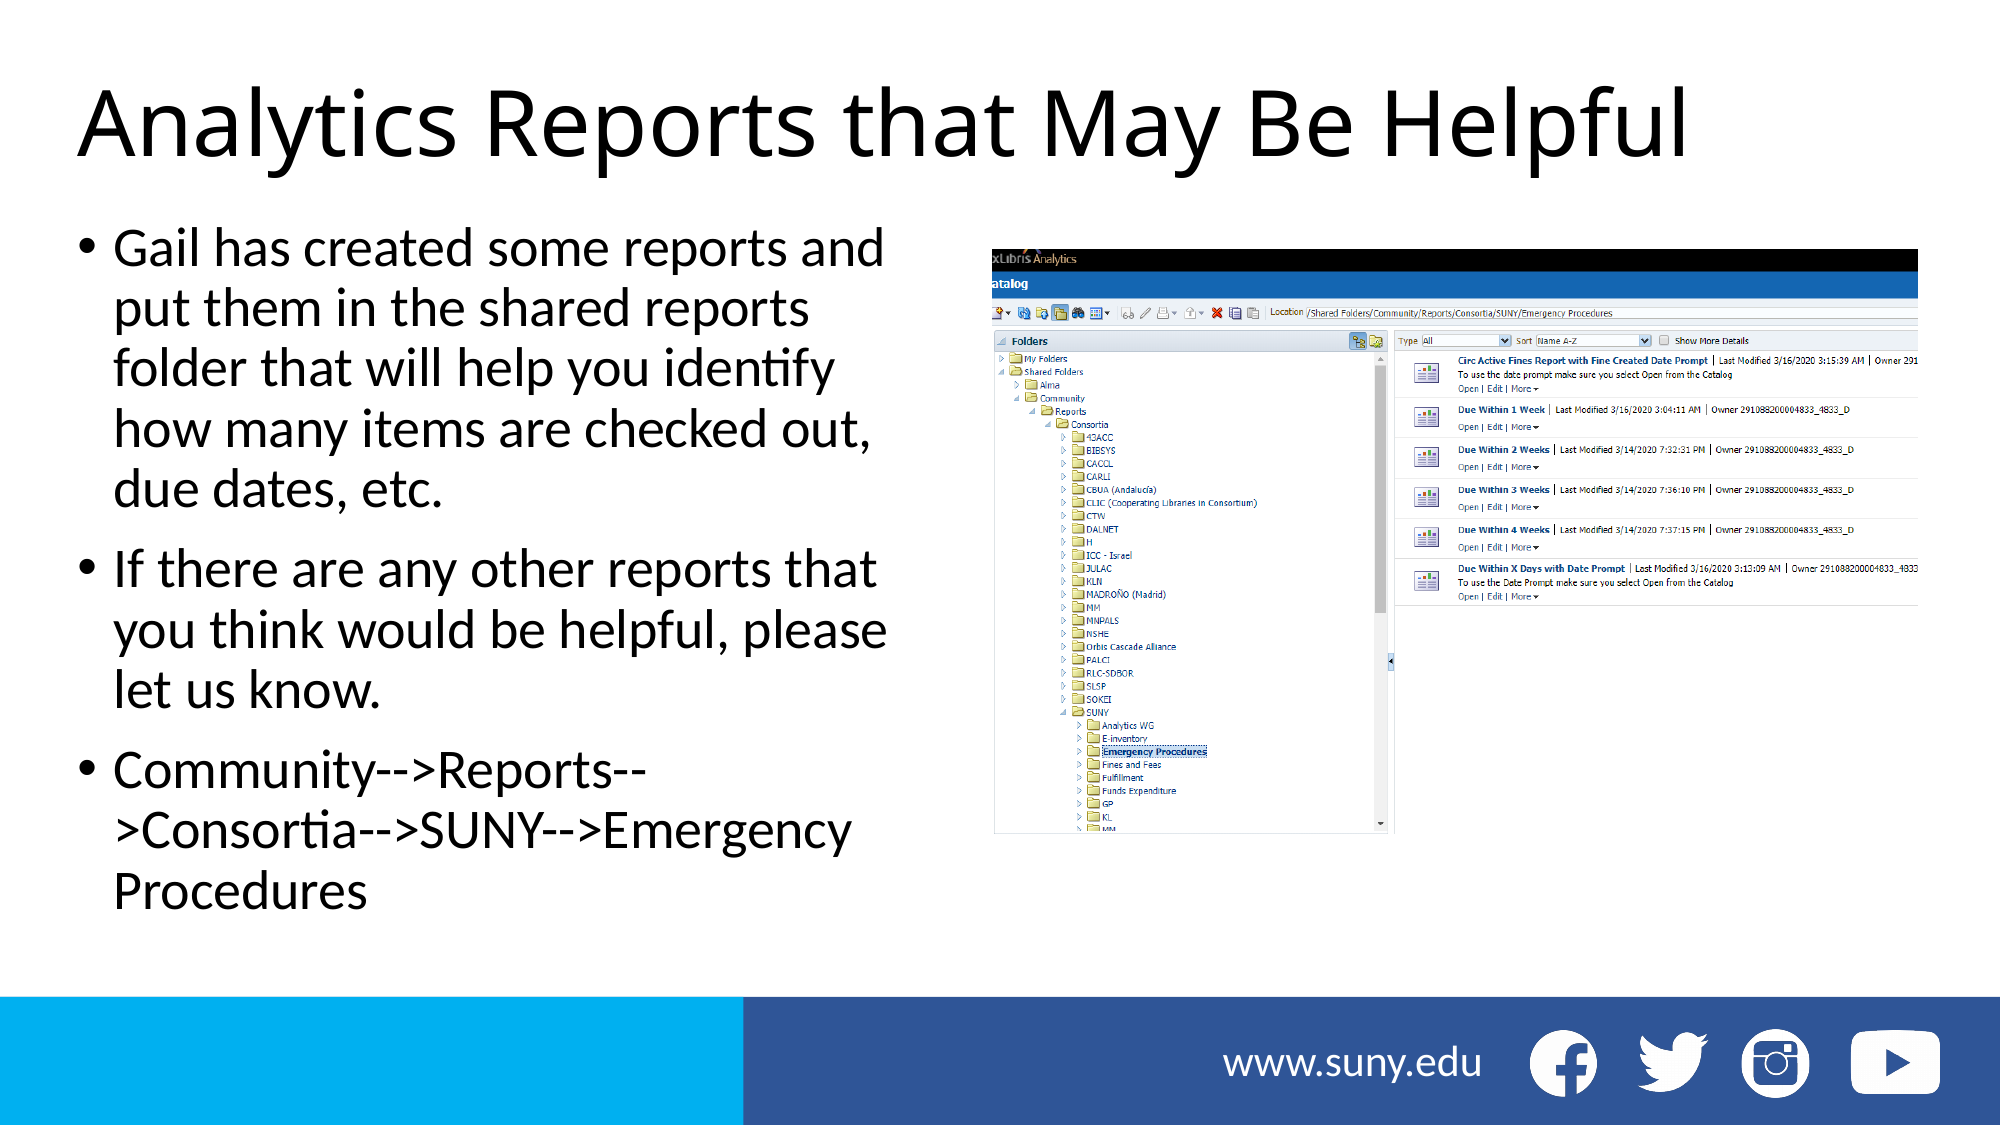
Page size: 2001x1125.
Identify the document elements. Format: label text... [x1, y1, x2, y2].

text_box [744, 996, 2000, 1125]
title Analytics Reports that May Be Helpful [62, 59, 1863, 195]
list Gail has created some reports and put them in the shared reports folder that will help you identify how many items are checked out, due dates, etc. If there are any other reports that you think would be helpful, please let us know. Community-->Reports-->Consortia-->SUNY-->Emergency Procedures [62, 210, 933, 932]
picture [992, 249, 1918, 834]
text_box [1029, 1025, 1940, 1098]
text_box [0, 996, 744, 1125]
